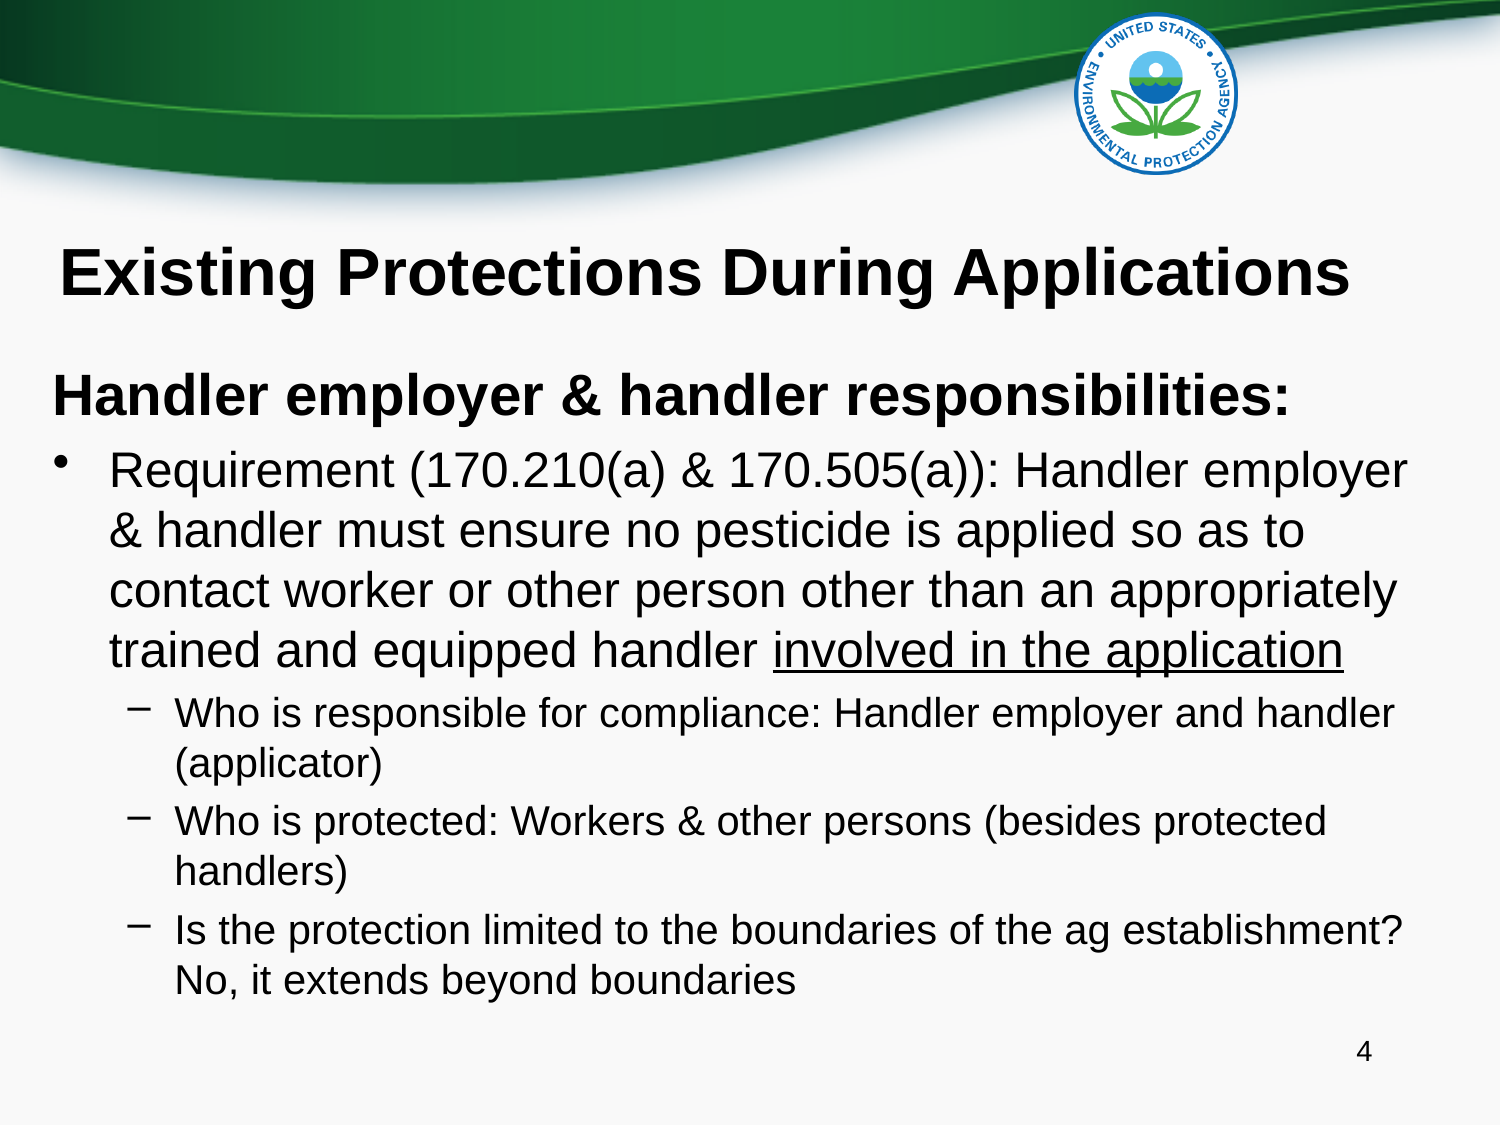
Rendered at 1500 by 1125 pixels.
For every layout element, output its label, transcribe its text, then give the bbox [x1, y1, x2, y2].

title Existing Protections During Applications [37, 212, 1375, 325]
slide_number 4 [1074, 1024, 1388, 1101]
list Handler employer & handler responsibilities: Requirement (170.210(a) & 170.505(a)): Handler employer & handler must ensure no pesticide is applied so as to contact worker or other person other than an appropriately trained and equipped handler involved in the application Who is responsible for compliance: Handler employer and handler (applicator) Who is protected: Workers & other persons (besides protected handlers) Is the protection limited to the boundaries of the ag establishment? No, it extends beyond boundaries [37, 350, 1438, 935]
picture [0, 0, 1500, 1125]
